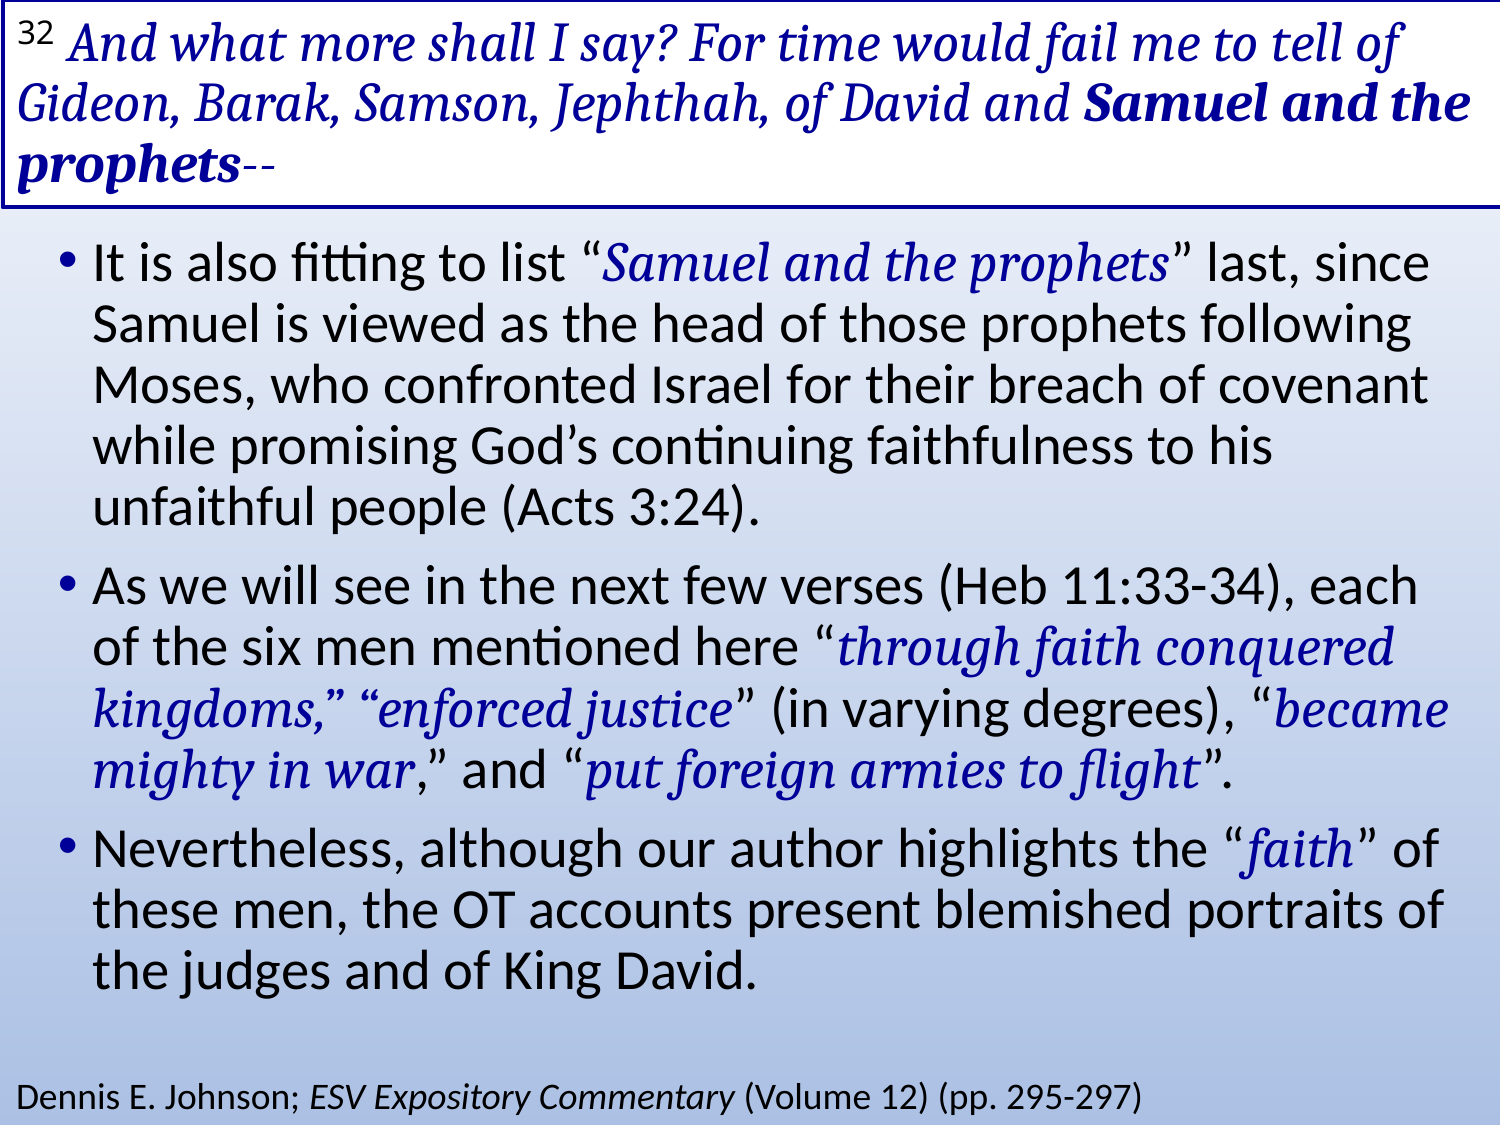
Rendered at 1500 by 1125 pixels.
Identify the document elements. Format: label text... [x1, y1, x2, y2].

title 32 And what more shall I say? For time would fail me to tell of Gideon, Barak, Samson, Jephthah, of David and Samuel and the prophets-- [2, 0, 1500, 208]
list It is also fitting to list “Samuel and the prophets” last, since Samuel is viewed as the head of those prophets following Moses, who confronted Israel for their breach of covenant while promising God’s continuing faithfulness to his unfaithful people (Acts 3:24). As we will see in the next few verses (Heb 11:33-34), each of the six men mentioned here “through faith conquered kingdoms,” “enforced justice” (in varying degrees), “became mighty in war,” and “put foreign armies to flight”. Nevertheless, although our author highlights the “faith” of these men, the OT accounts present blemished portraits of the judges and of King David. [42, 224, 1471, 1064]
text_box Dennis E. Johnson; ESV Expository Commentary (Volume 12) (pp. 295-297) [1, 1064, 1500, 1125]
